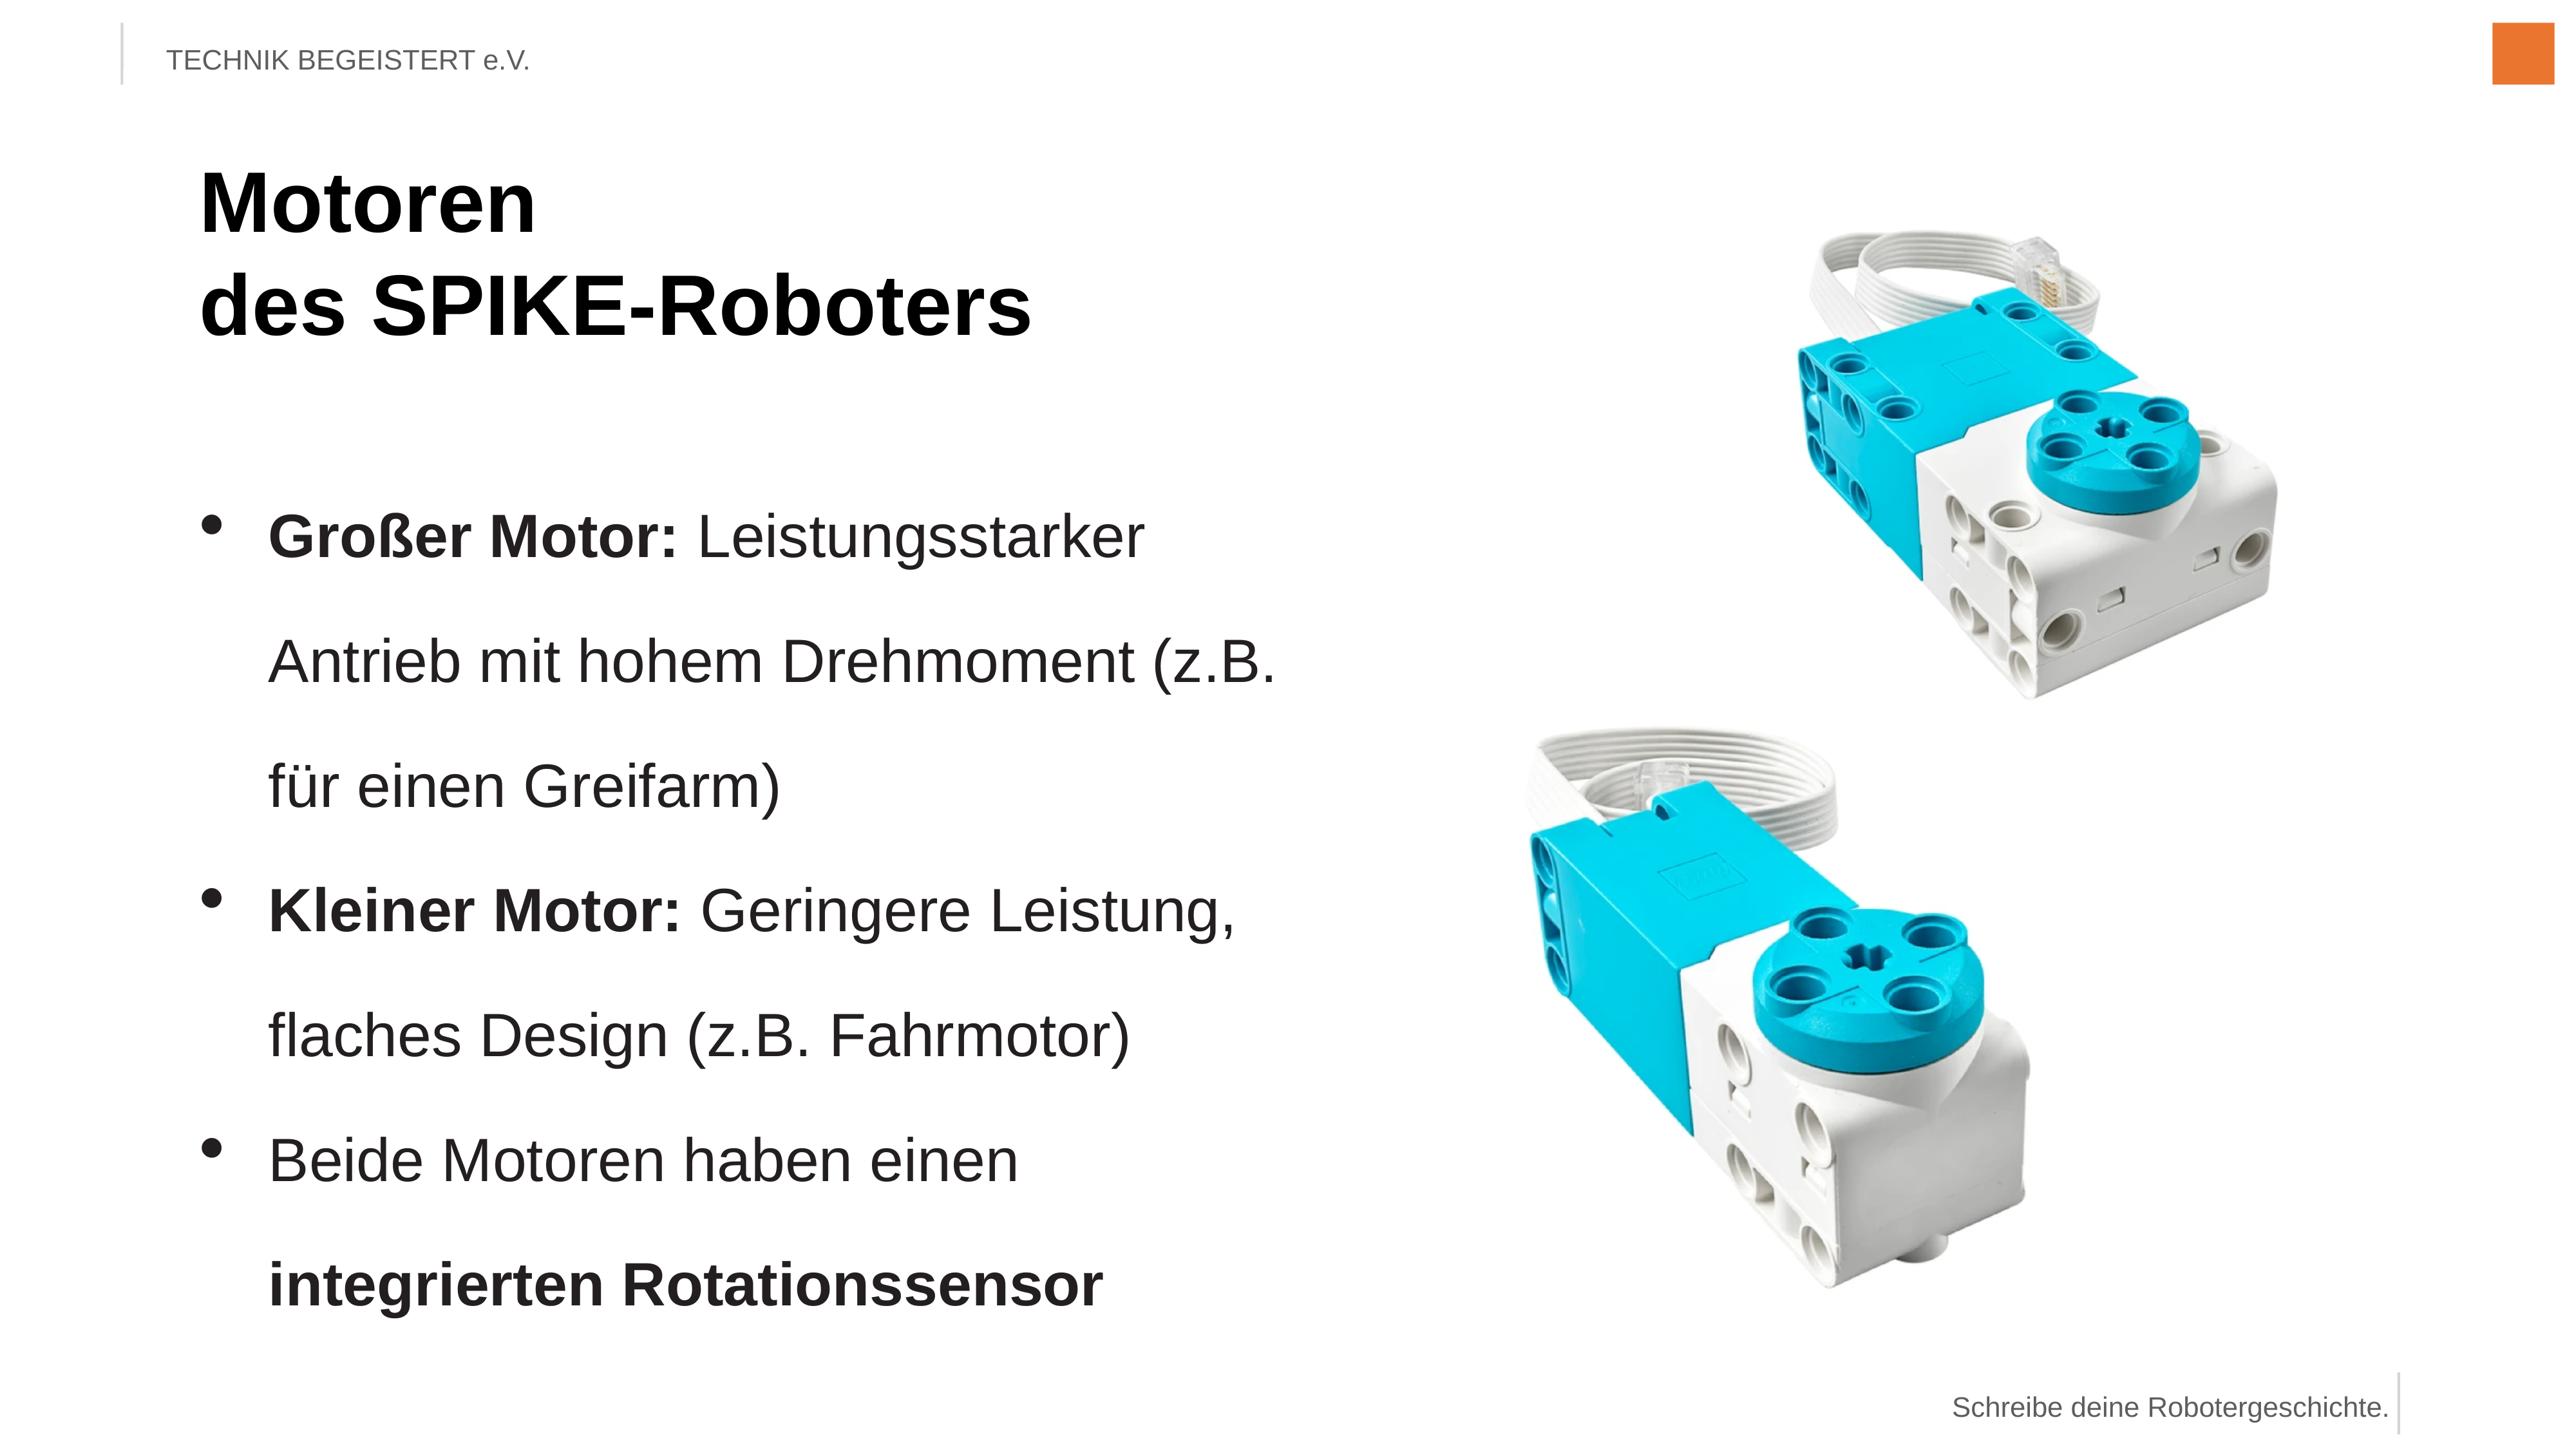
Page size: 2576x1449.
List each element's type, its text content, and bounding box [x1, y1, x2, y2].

title Motoren des SPIKE-Roboters [194, 128, 2228, 371]
list Großer Motor: Leistungsstarker Antrieb mit hohem Drehmoment (z.B. für einen Greifarm) Kleiner Motor: Geringere Leistung, flaches Design (z.B. Fahrmotor) Beide Motoren haben einen integrierten Rotationssensor [194, 439, 1289, 1340]
text_box [2492, 23, 2555, 32]
slide_number 5 [2488, 32, 2559, 78]
text_box [2492, 78, 2555, 85]
picture [1461, 213, 2420, 1298]
